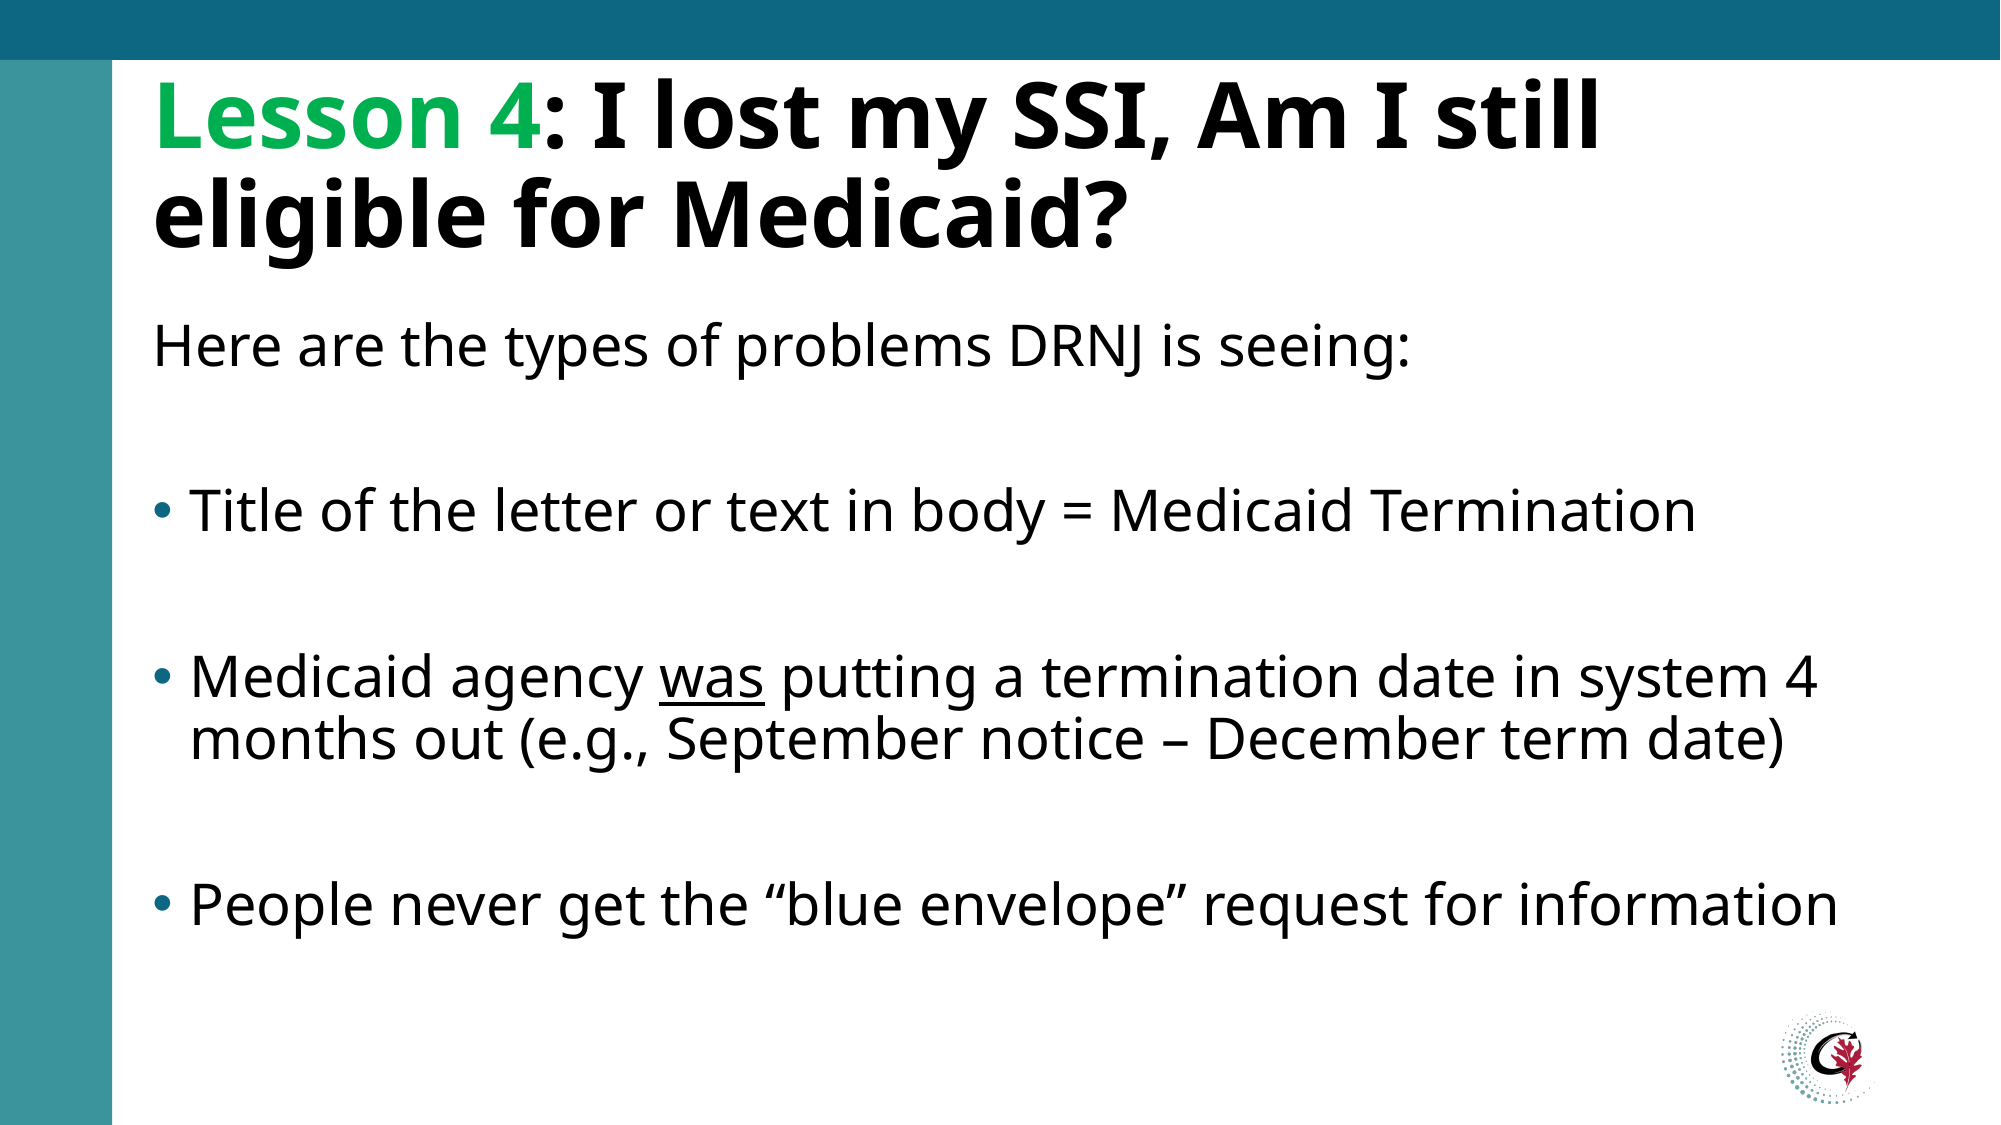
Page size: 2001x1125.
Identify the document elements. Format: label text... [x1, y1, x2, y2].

list Here are the types of problems DRNJ is seeing: Title of the letter or text in body = Medicaid Termination Medicaid agency was putting a termination date in system 4 months out (e.g., September notice – December term date) People never get the “blue envelope” request for information [137, 308, 1863, 1002]
title Lesson 4: I lost my SSI, Am I still eligible for Medicaid? [137, 59, 1863, 278]
picture [1776, 1001, 1888, 1114]
